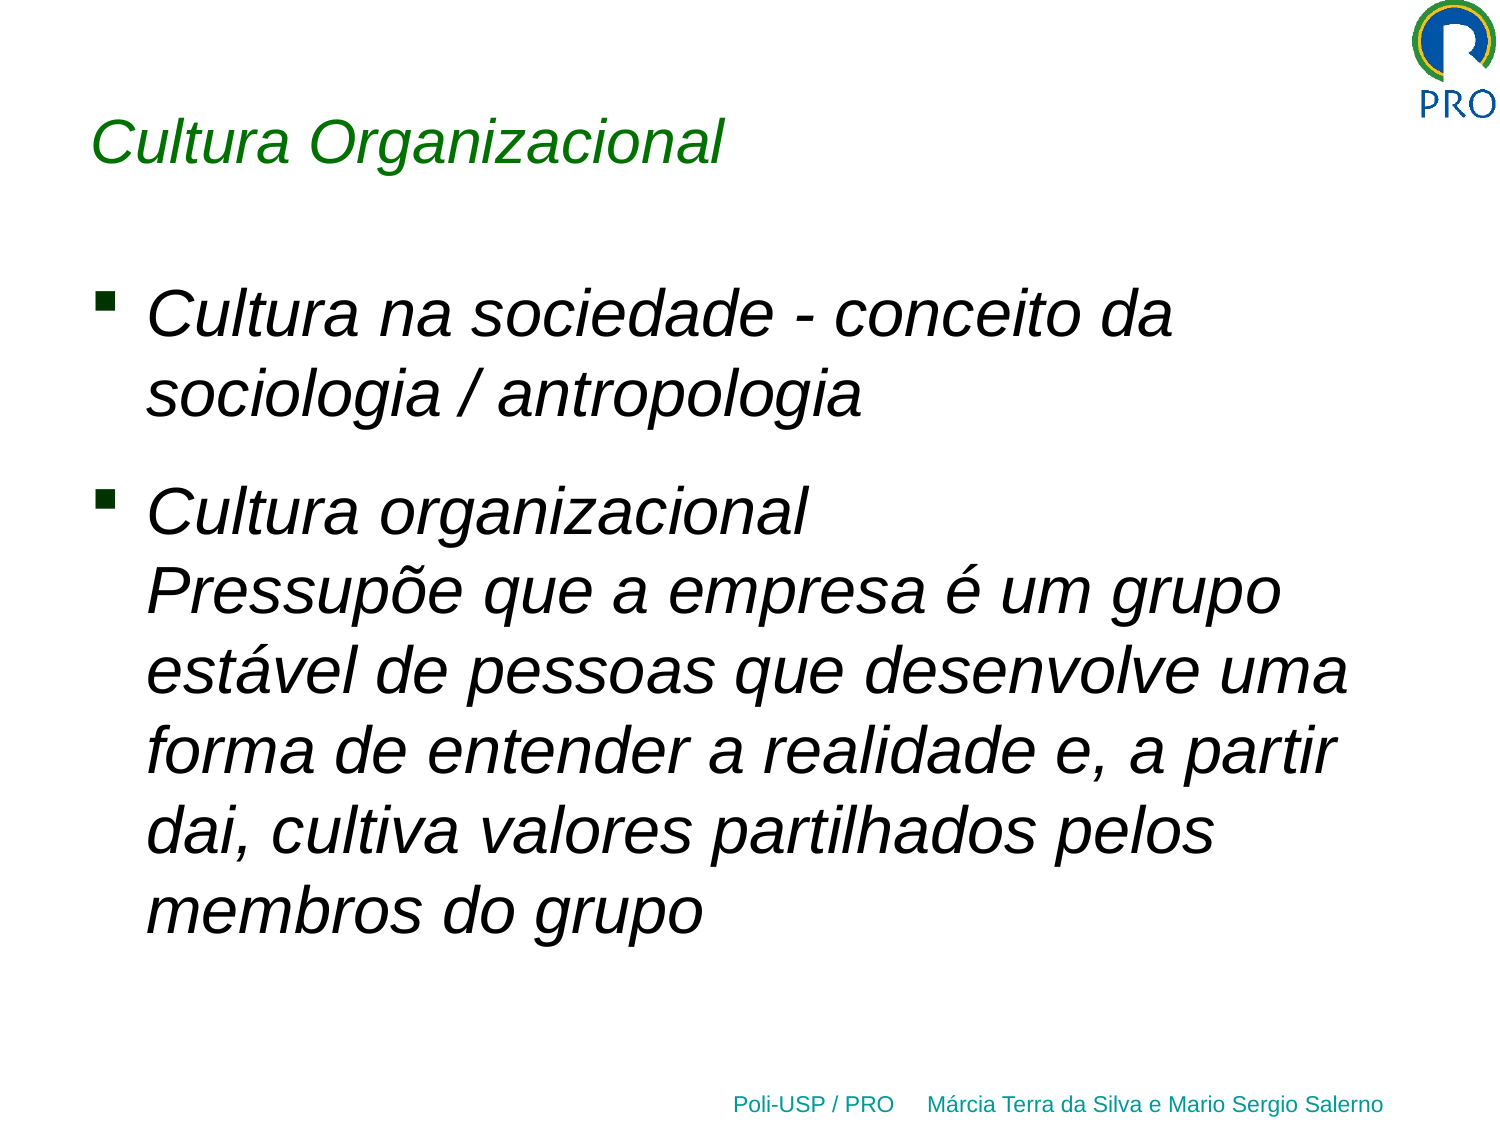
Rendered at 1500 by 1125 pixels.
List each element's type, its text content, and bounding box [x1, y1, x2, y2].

picture [1412, 0, 1496, 118]
slide_number Poli-USP / PRO Márcia Terra da Silva e Mario Sergio Salerno [64, 1082, 1400, 1125]
title Cultura Organizacional [75, 45, 1425, 233]
list Cultura na sociedade - conceito da sociologia / antropologia Cultura organizacional Pressupõe que a empresa é um grupo estável de pessoas que desenvolve uma forma de entender a realidade e, a partir dai, cultiva valores partilhados pelos membros do grupo [75, 262, 1425, 1005]
